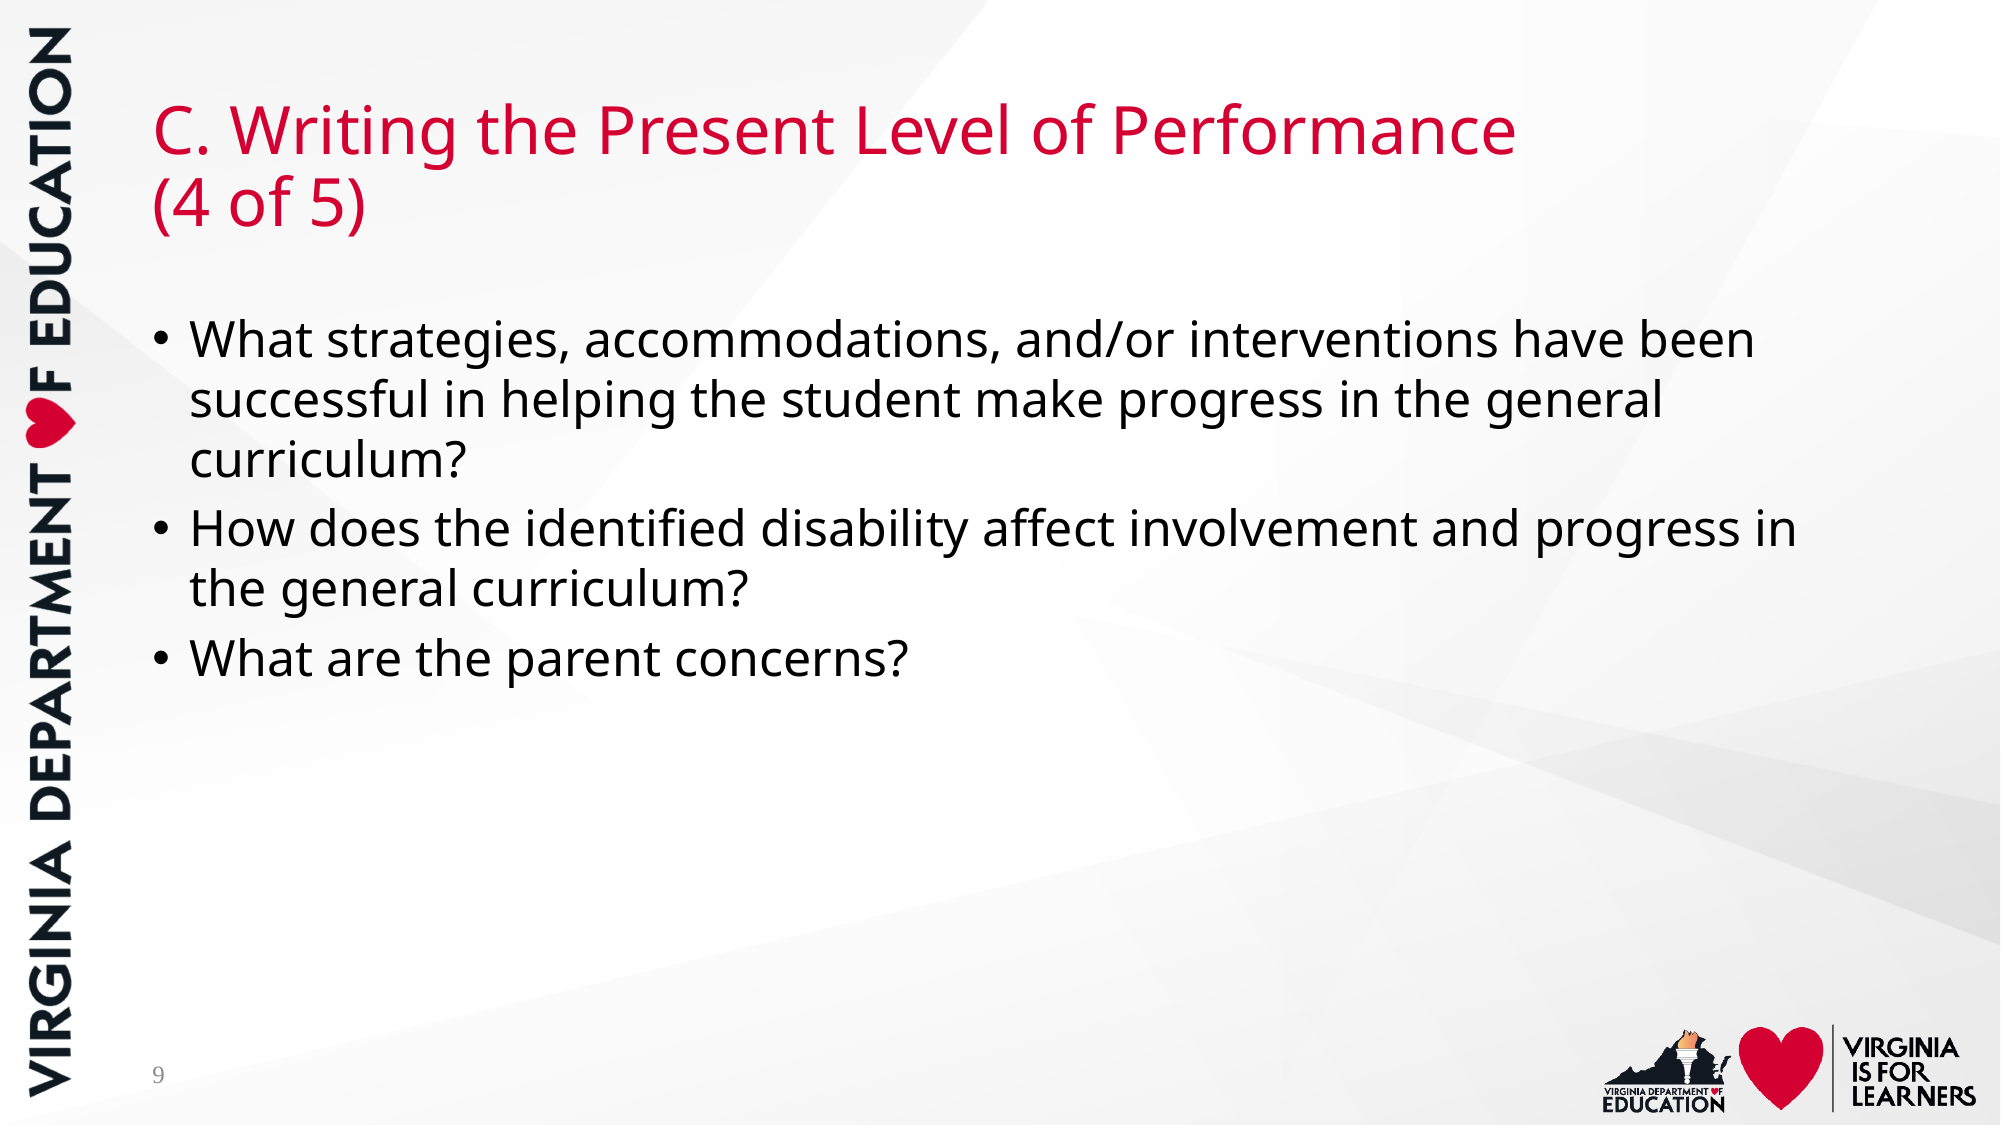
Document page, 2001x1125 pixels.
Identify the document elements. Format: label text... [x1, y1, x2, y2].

slide_number 9 [137, 1043, 588, 1104]
picture [0, 0, 2001, 1125]
title C. Writing the Present Level of Performance (4 of 5) [137, 59, 1863, 278]
list What strategies, accommodations, and/or interventions have been successful in helping the student make progress in the general curriculum? How does the identified disability affect involvement and progress in the general curriculum? What are the parent concerns? [137, 299, 1863, 1014]
